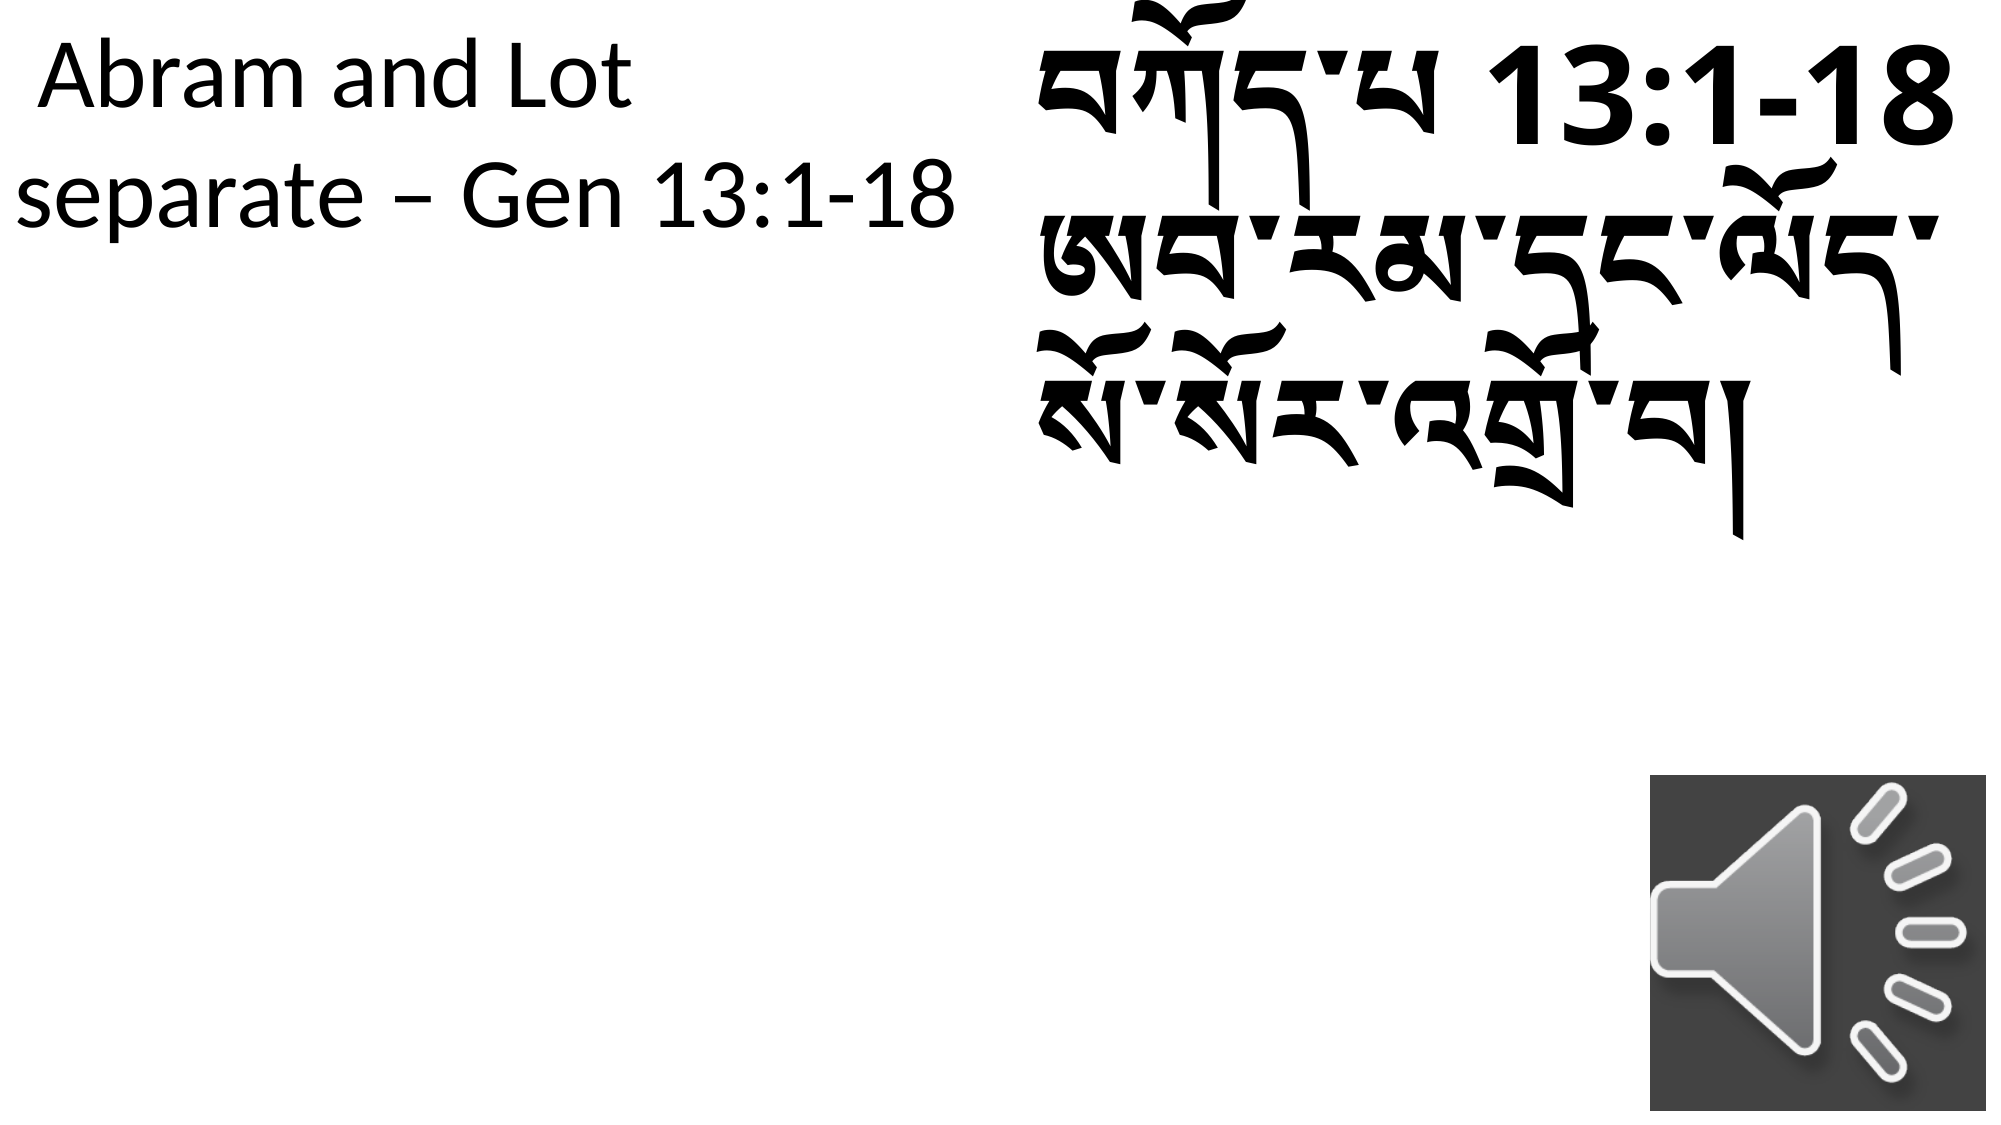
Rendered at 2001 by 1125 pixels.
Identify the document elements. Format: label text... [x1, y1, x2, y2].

picture [1648, 773, 1987, 1112]
text_box Abram and Lot separate – Gen 13:1-18 [0, 0, 981, 1125]
text_box བཀོད་པ 13:1-18 ཨབ་རམ་དང་ལོད་སོ་སོར་འགྲོ་བ། [1019, 0, 2000, 1125]
